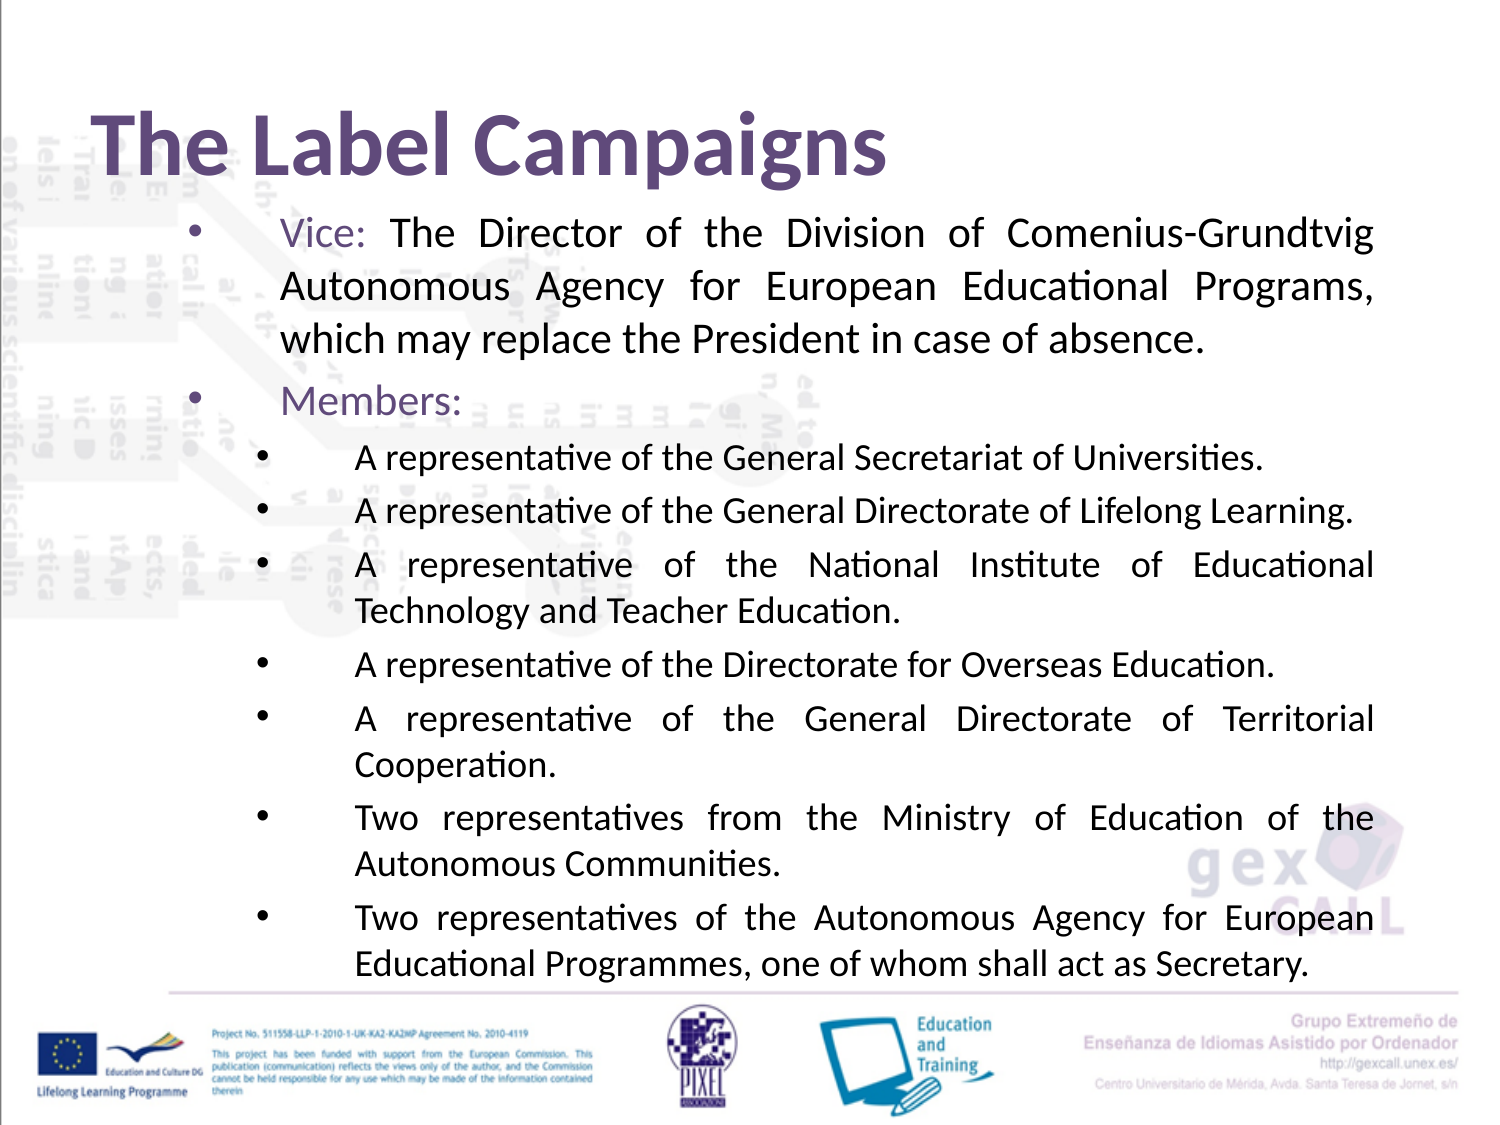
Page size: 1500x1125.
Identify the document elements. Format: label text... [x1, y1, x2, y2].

list Vice: The Director of the Division of Comenius-Grundtvig Autonomous Agency for European Educational Programs, which may replace the President in case of absence. Members: A representative of the General Secretariat of Universities. A representative of the General Directorate of Lifelong Learning. A representative of the National Institute of Educational Technology and Teacher Education. A representative of the Directorate for Overseas Education. A representative of the General Directorate of Territorial Cooperation. Two representatives from the Ministry of Education of the Autonomous Communities. Two representatives of the Autonomous Agency for European Educational Programmes, one of whom shall act as Secretary. [41, 196, 1392, 1005]
picture [0, 0, 1500, 1125]
title The Label Campaigns [75, 45, 1425, 233]
